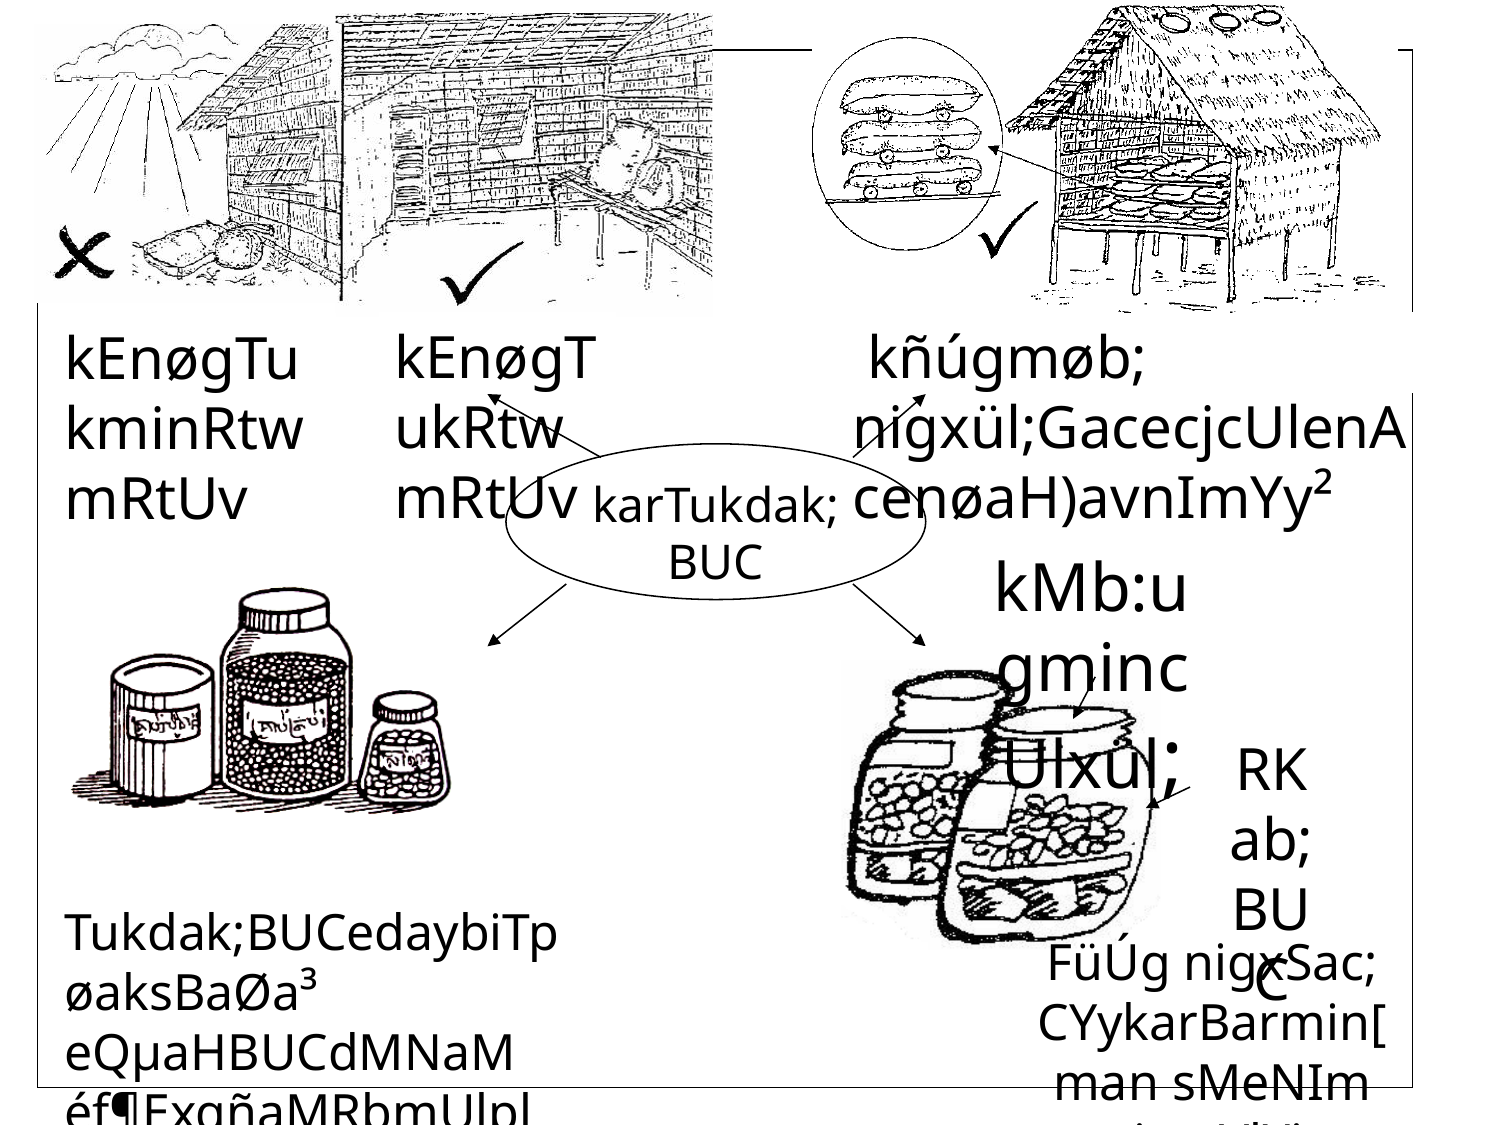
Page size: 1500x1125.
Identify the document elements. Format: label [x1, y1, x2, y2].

text_box [34, 0, 1451, 1088]
